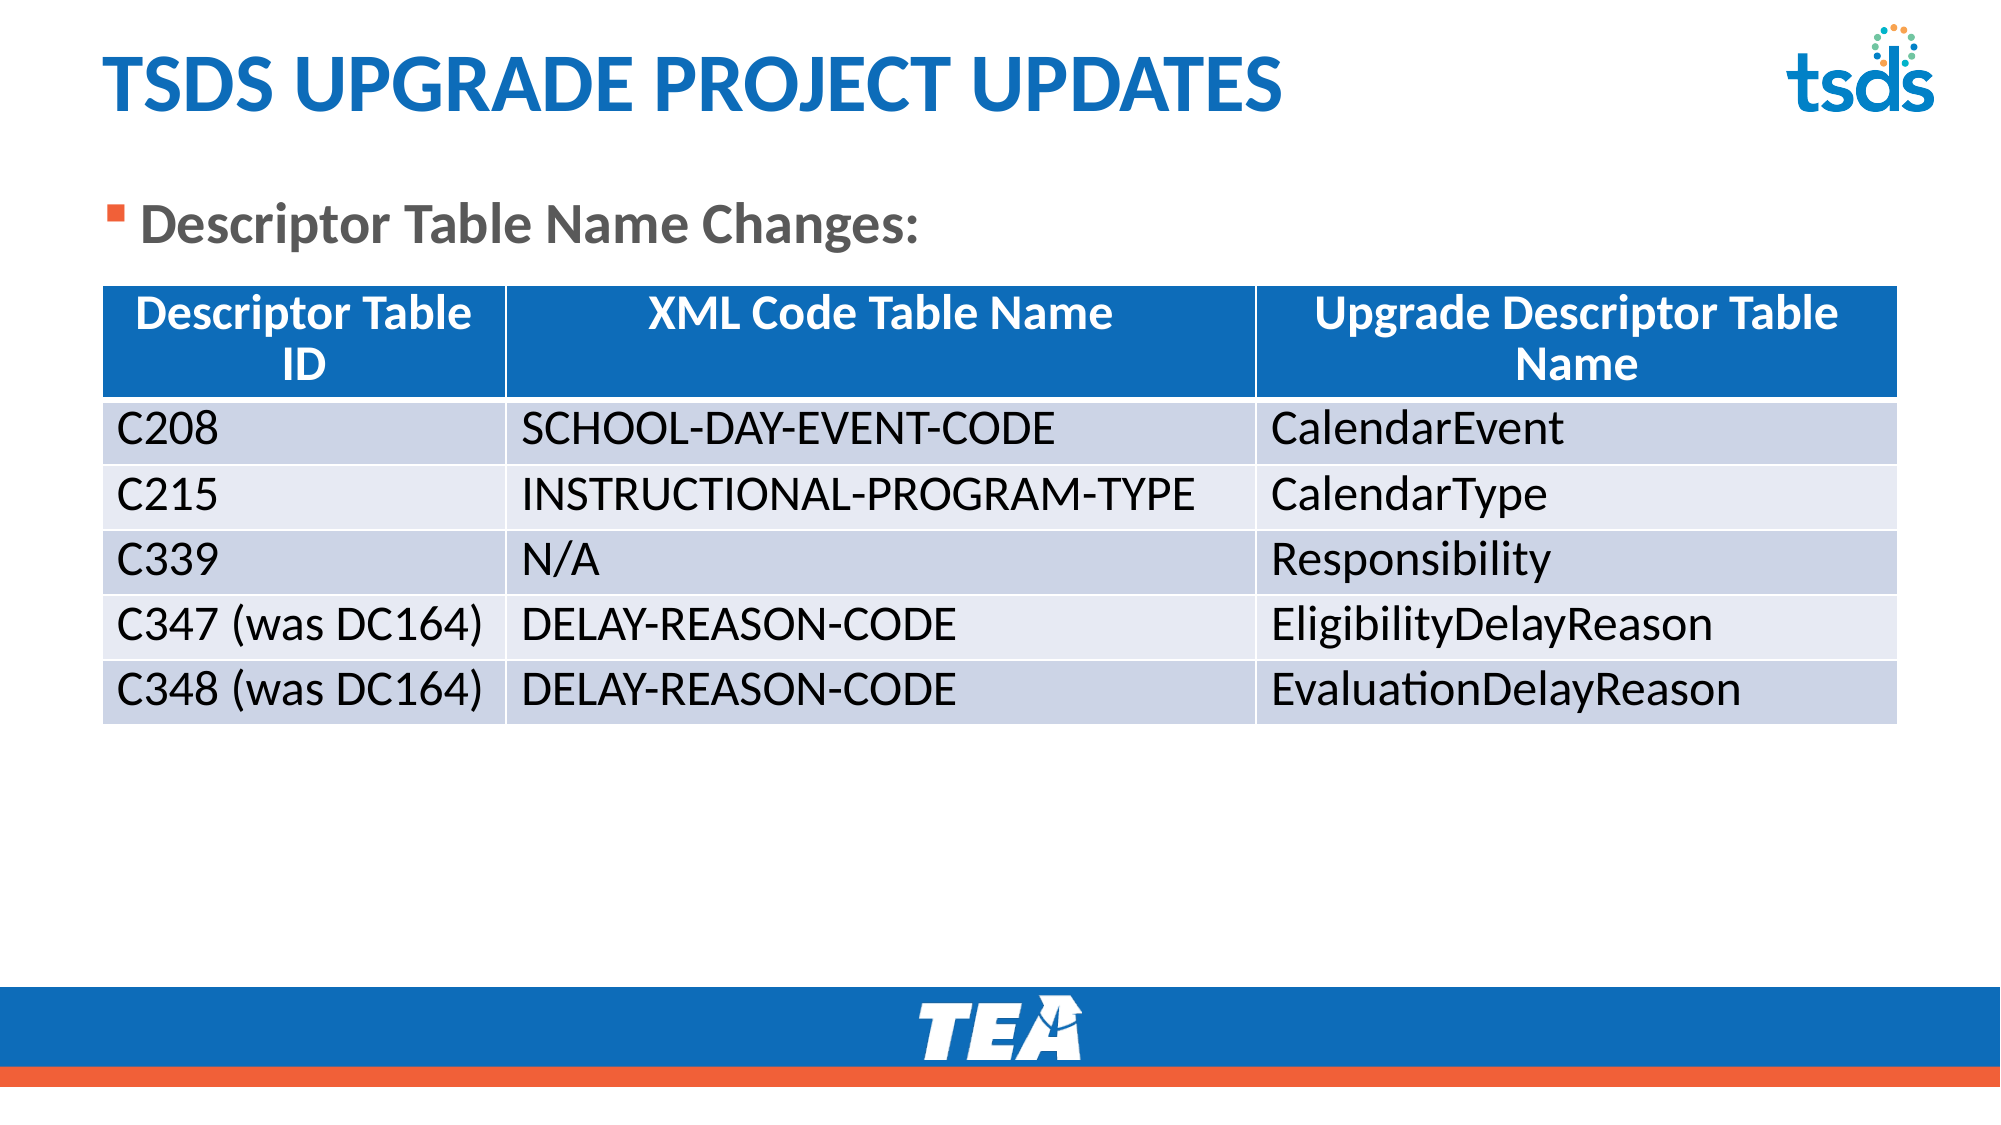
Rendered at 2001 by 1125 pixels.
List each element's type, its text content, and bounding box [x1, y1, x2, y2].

text_box Descriptor Table Name Changes: [87, 185, 1938, 900]
title TSDS UPGRADE PROJECT UPDATES [87, 23, 1371, 147]
picture [918, 994, 1082, 1060]
picture [1786, 24, 1934, 112]
